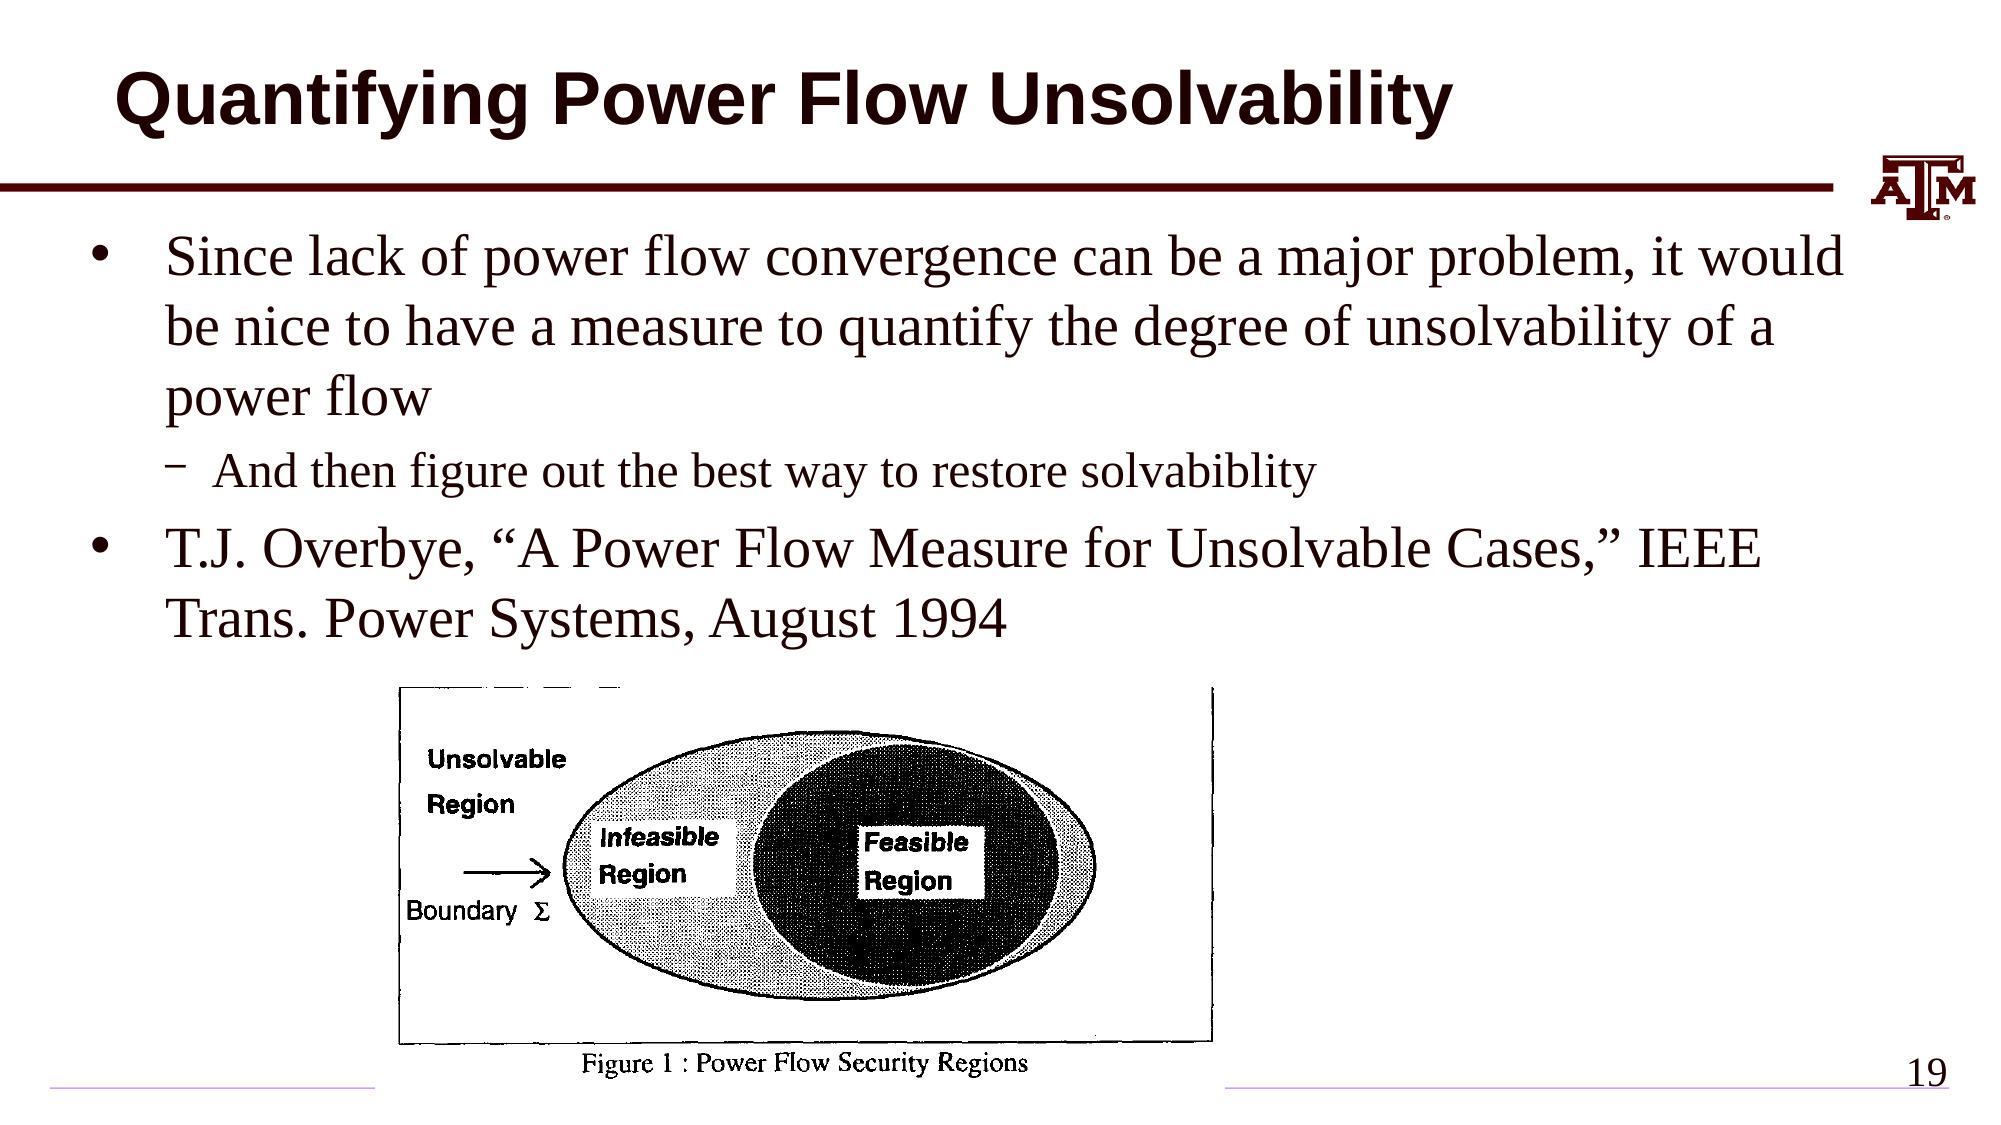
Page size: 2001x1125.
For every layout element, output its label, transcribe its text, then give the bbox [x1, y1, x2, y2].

list Since lack of power flow convergence can be a major problem, it would be nice to have a measure to quantify the degree of unsolvability of a power flow And then figure out the best way to restore solvabiblity T.J. Overbye, “A Power Flow Measure for Unsolvable Cases,” IEEE Trans. Power Systems, August 1994 [74, 209, 1876, 823]
picture [1856, 137, 1990, 238]
picture [374, 687, 1226, 1094]
title Quantifying Power Flow Unsolvability [99, 12, 1934, 188]
text_box 18 [1762, 1037, 1963, 1113]
